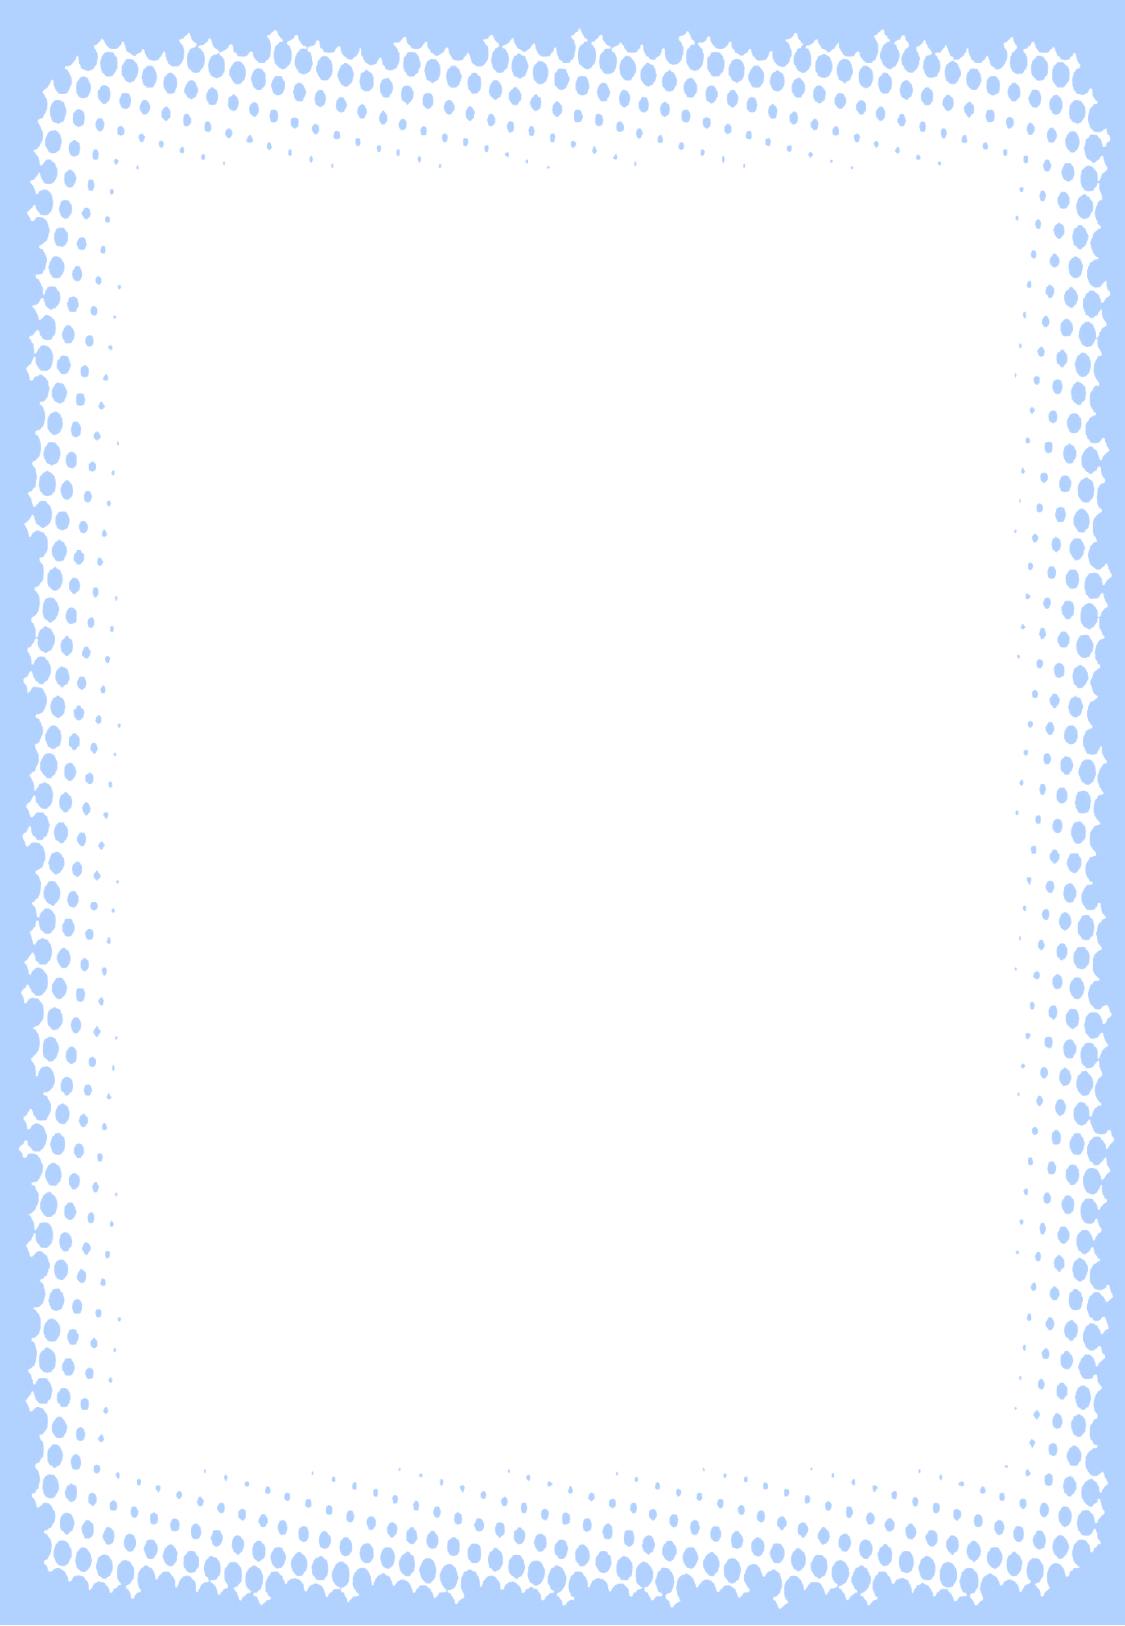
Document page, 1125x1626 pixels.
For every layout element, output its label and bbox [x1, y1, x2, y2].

picture [0, 249, 1125, 1376]
